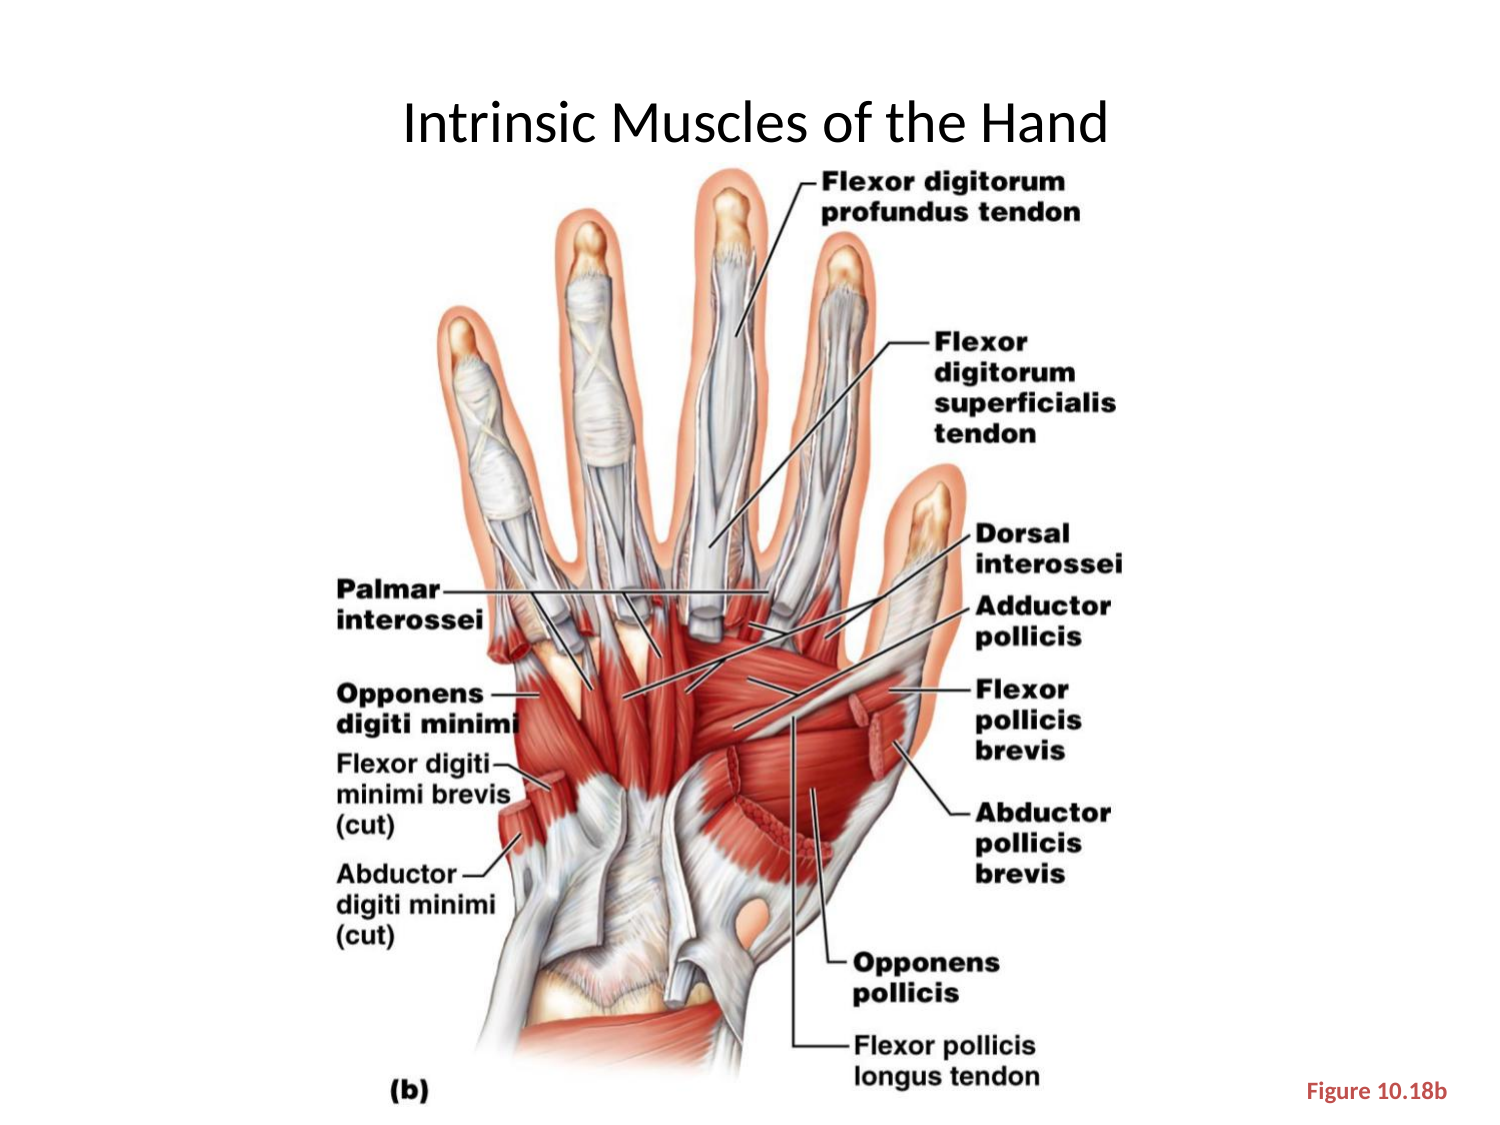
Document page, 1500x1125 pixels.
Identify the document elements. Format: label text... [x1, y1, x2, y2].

text_box Figure 10.18b [1200, 1067, 1463, 1113]
title Intrinsic Muscles of the Hand [49, 74, 1463, 163]
picture [324, 162, 1131, 1113]
